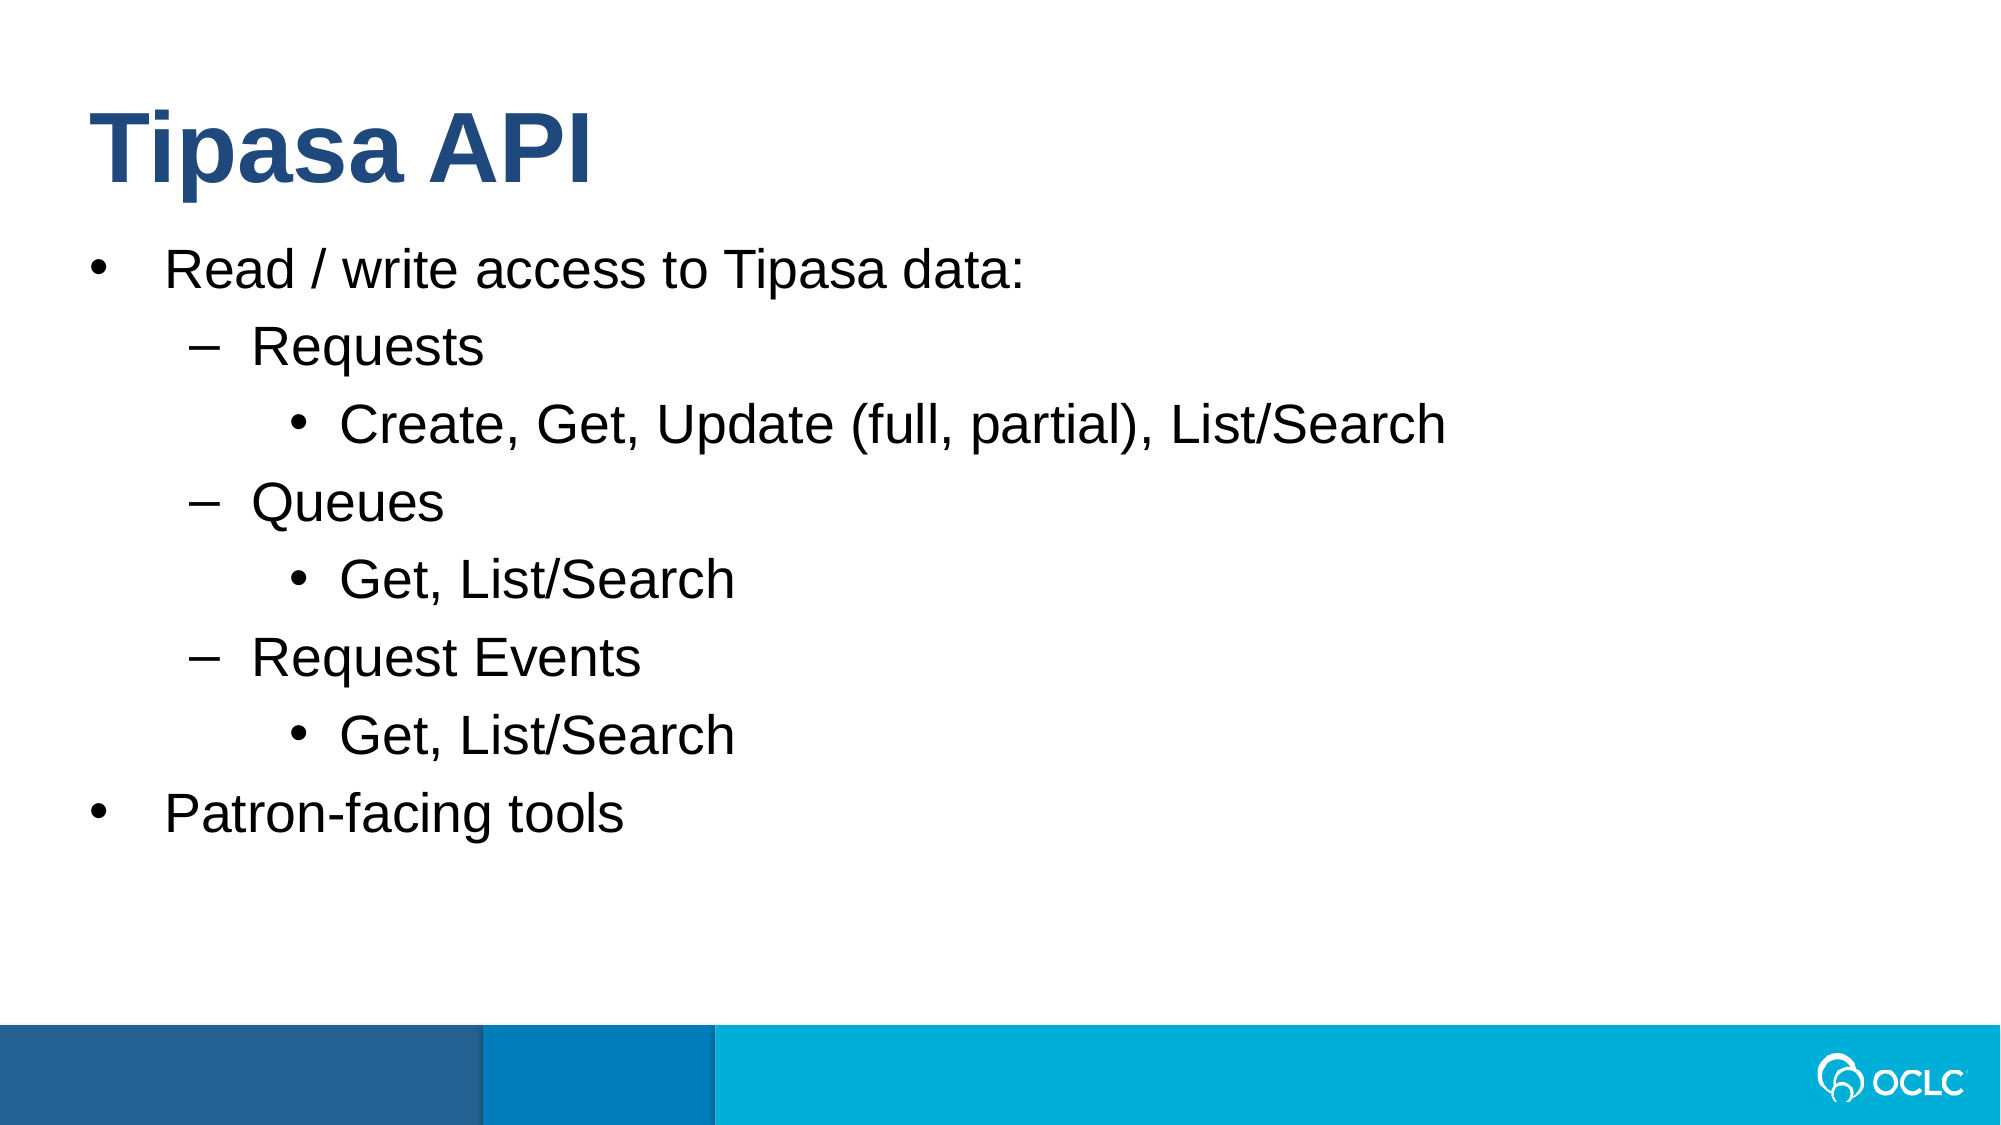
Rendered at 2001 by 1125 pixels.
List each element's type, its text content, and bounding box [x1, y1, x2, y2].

list Read / write access to Tipasa data: Requests Create, Get, Update (full, partial), List/Search Queues Get, List/Search Request Events Get, List/Search Patron-facing tools [74, 225, 1921, 960]
list Tipasa API [74, 75, 1921, 225]
